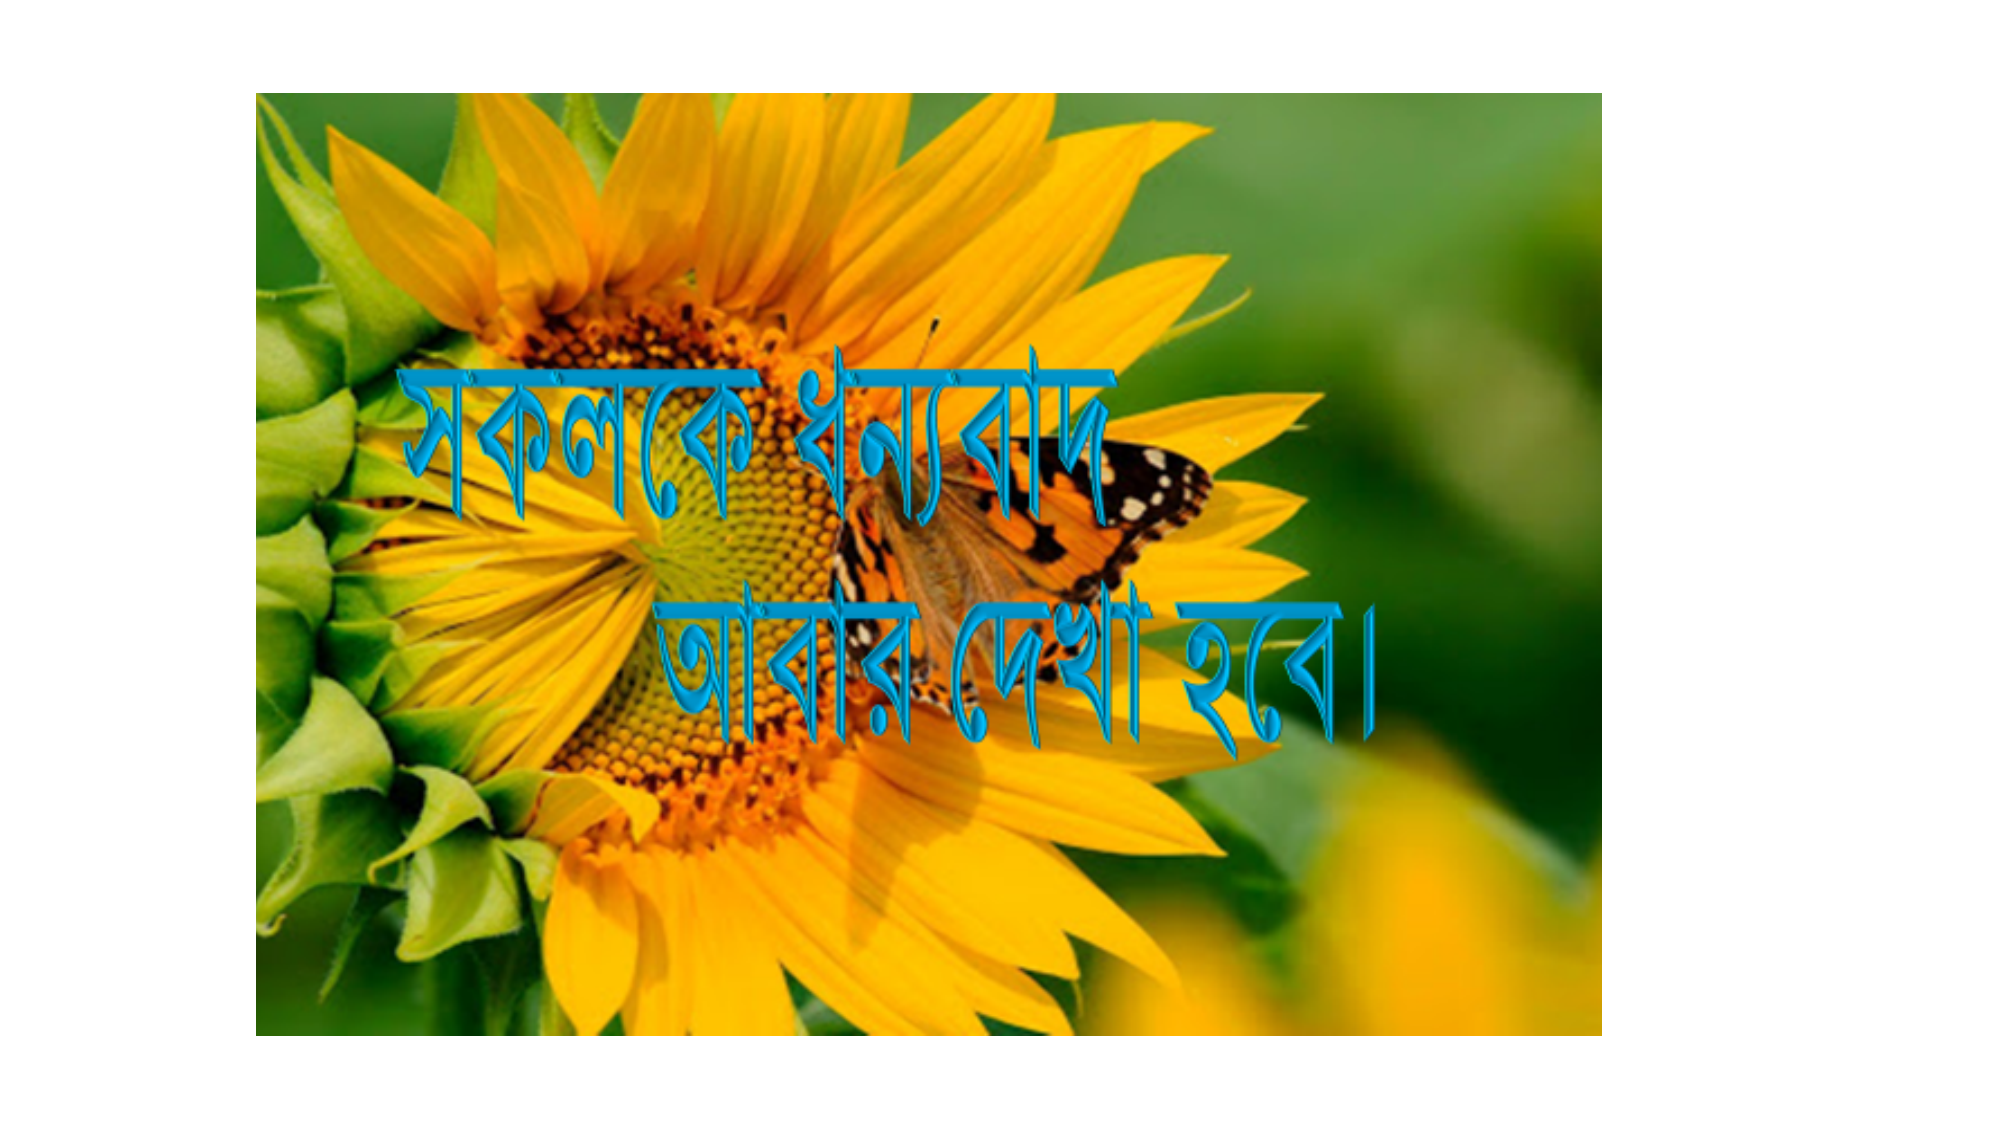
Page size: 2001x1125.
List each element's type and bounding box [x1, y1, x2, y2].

picture [256, 93, 1602, 1036]
